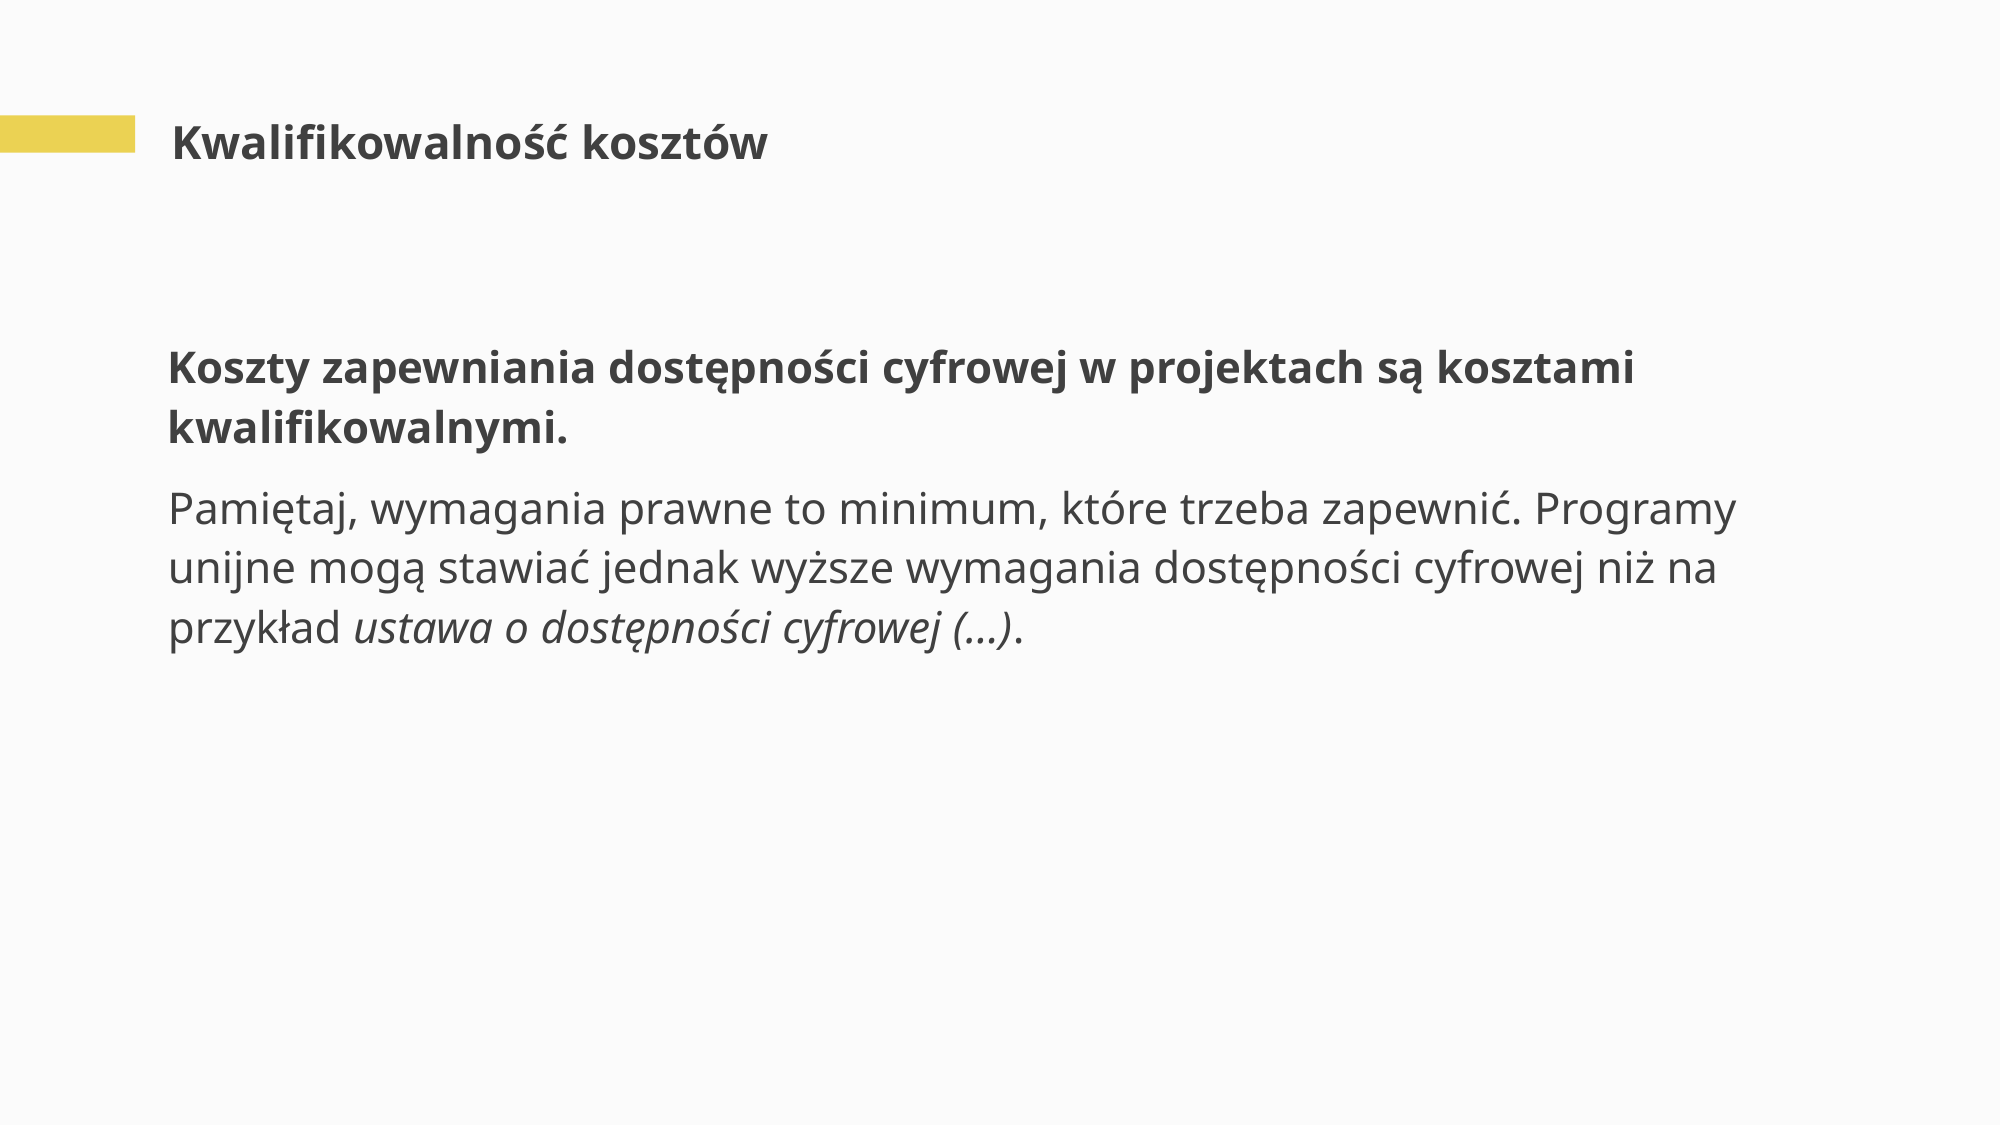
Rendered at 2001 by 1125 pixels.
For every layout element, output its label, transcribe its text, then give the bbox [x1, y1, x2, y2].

title Kwalifikowalność kosztów [156, 98, 1889, 211]
list Koszty zapewniania dostępności cyfrowej w projektach są kosztami kwalifikowalnymi. Pamiętaj, wymagania prawne to minimum, które trzeba zapewnić. Programy unijne mogą stawiać jednak wyższe wymagania dostępności cyfrowej niż na przykład ustawa o dostępności cyfrowej (…). [152, 325, 1839, 898]
